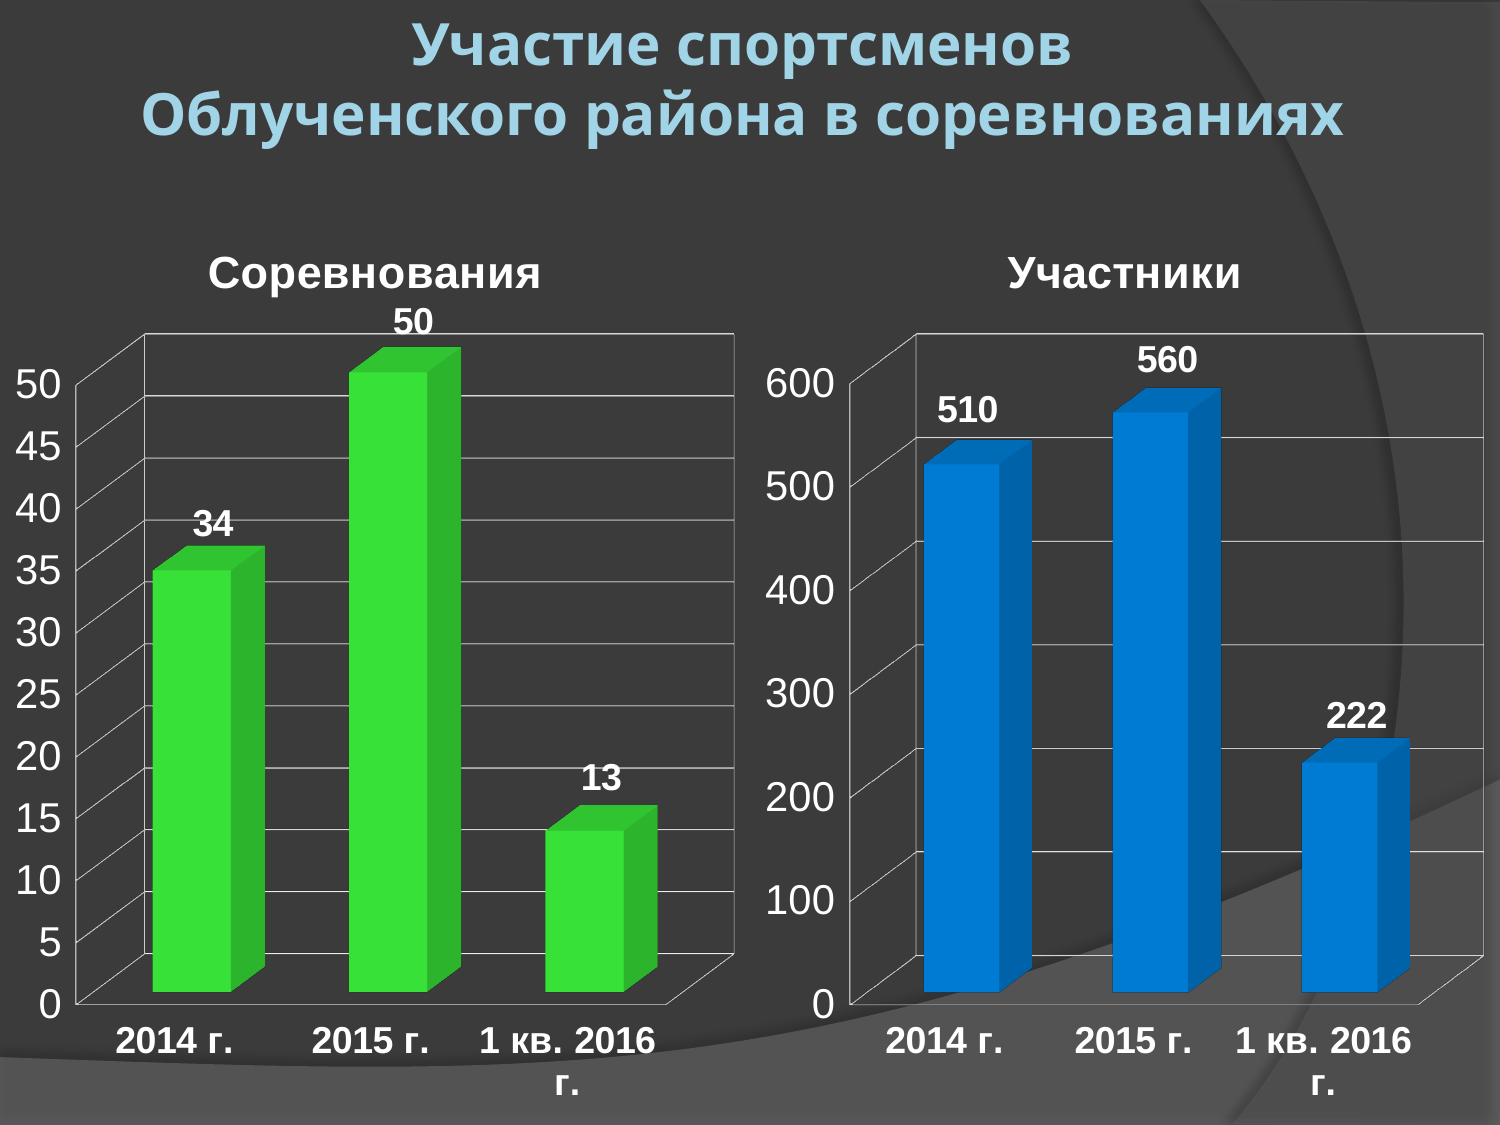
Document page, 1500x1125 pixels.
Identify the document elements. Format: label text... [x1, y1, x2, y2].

chart [749, 207, 1500, 1125]
chart [0, 207, 742, 1125]
title Участие спортсменов Облученского района в соревнованиях [0, 0, 1500, 138]
